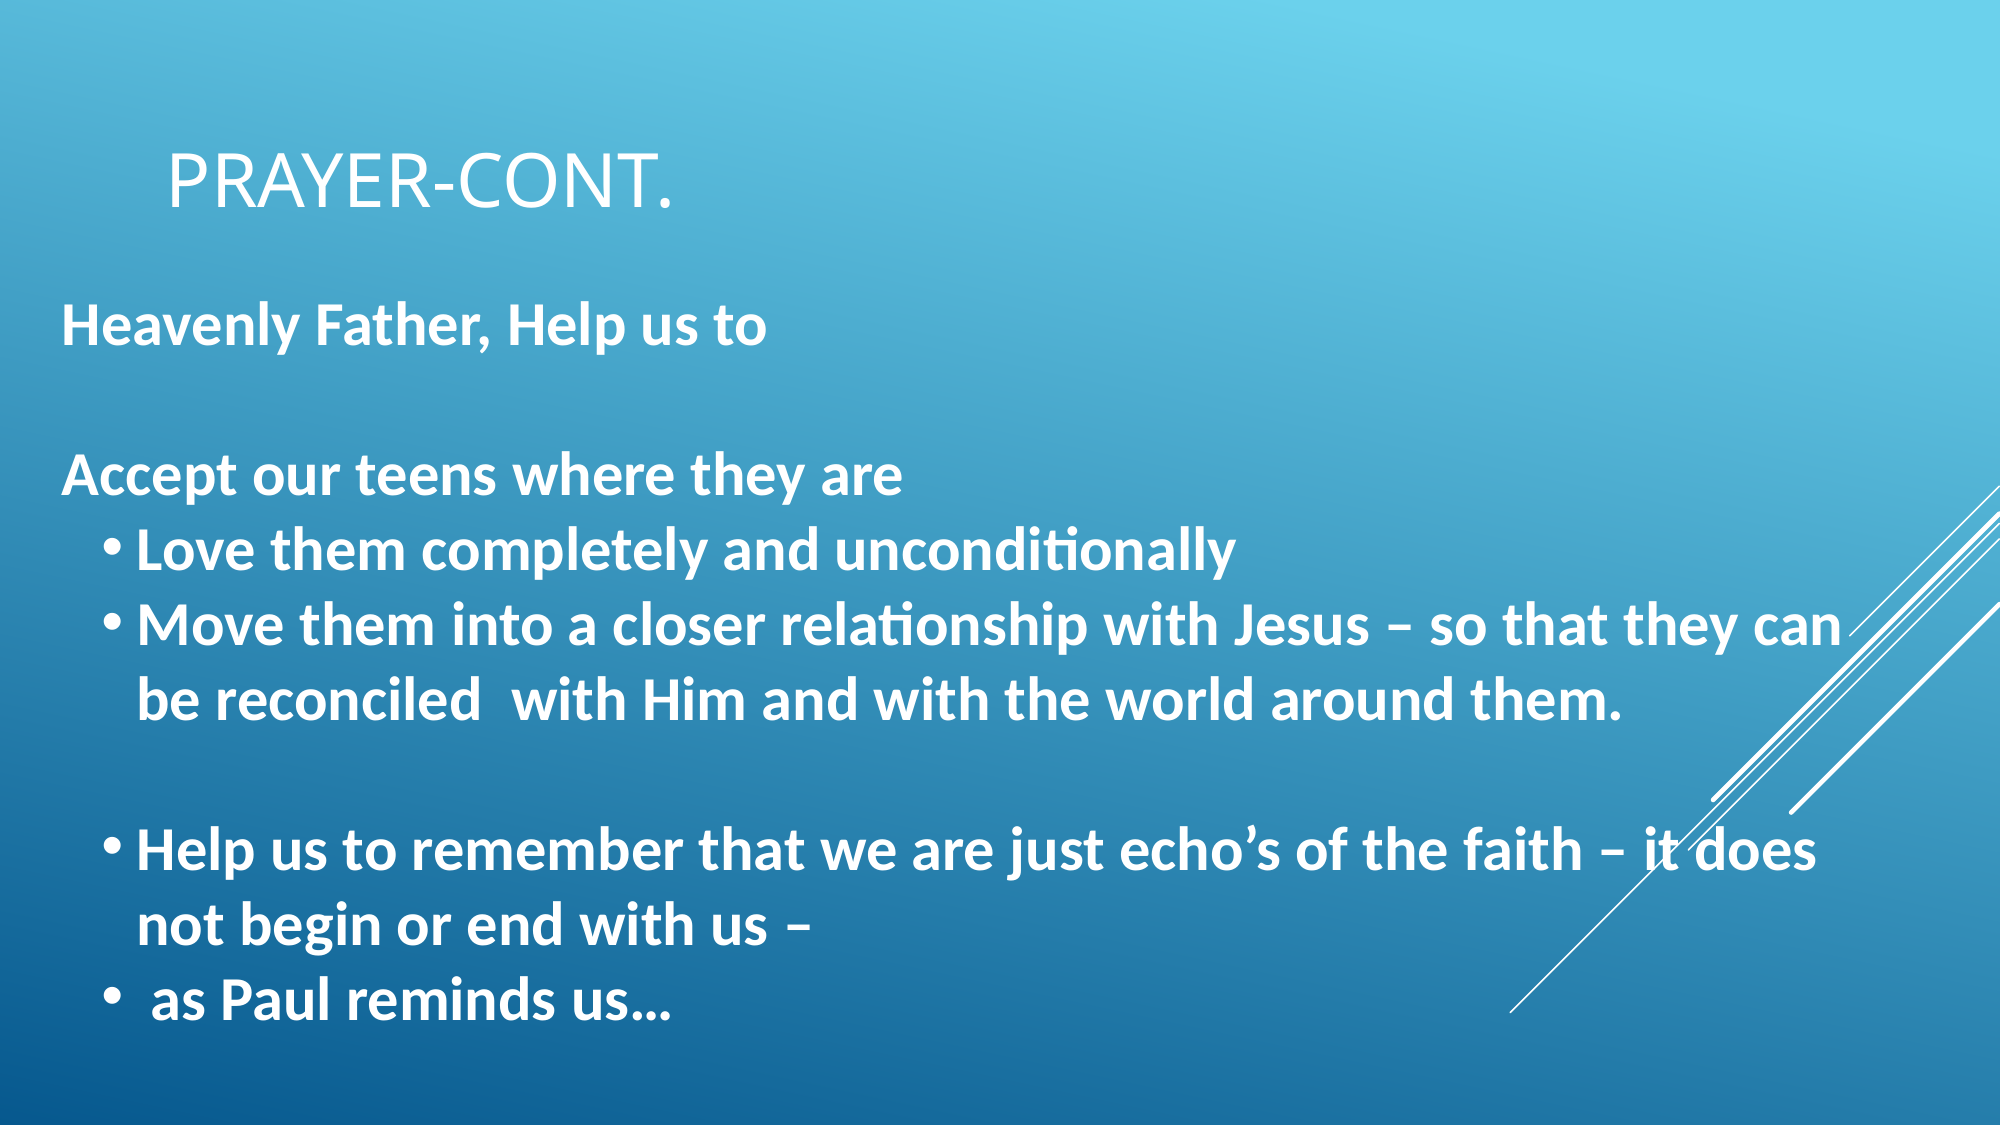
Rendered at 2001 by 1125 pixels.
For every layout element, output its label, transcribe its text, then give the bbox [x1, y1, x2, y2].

title Prayer-cont. [150, 53, 1551, 200]
text_box Heavenly Father, Help us to Accept our teens where they are Love them completely and unconditionally Move them into a closer relationship with Jesus – so that they can be reconciled with Him and with the world around them. Help us to remember that we are just echo’s of the faith – it does not begin or end with us – as Paul reminds us… [46, 200, 1897, 1115]
